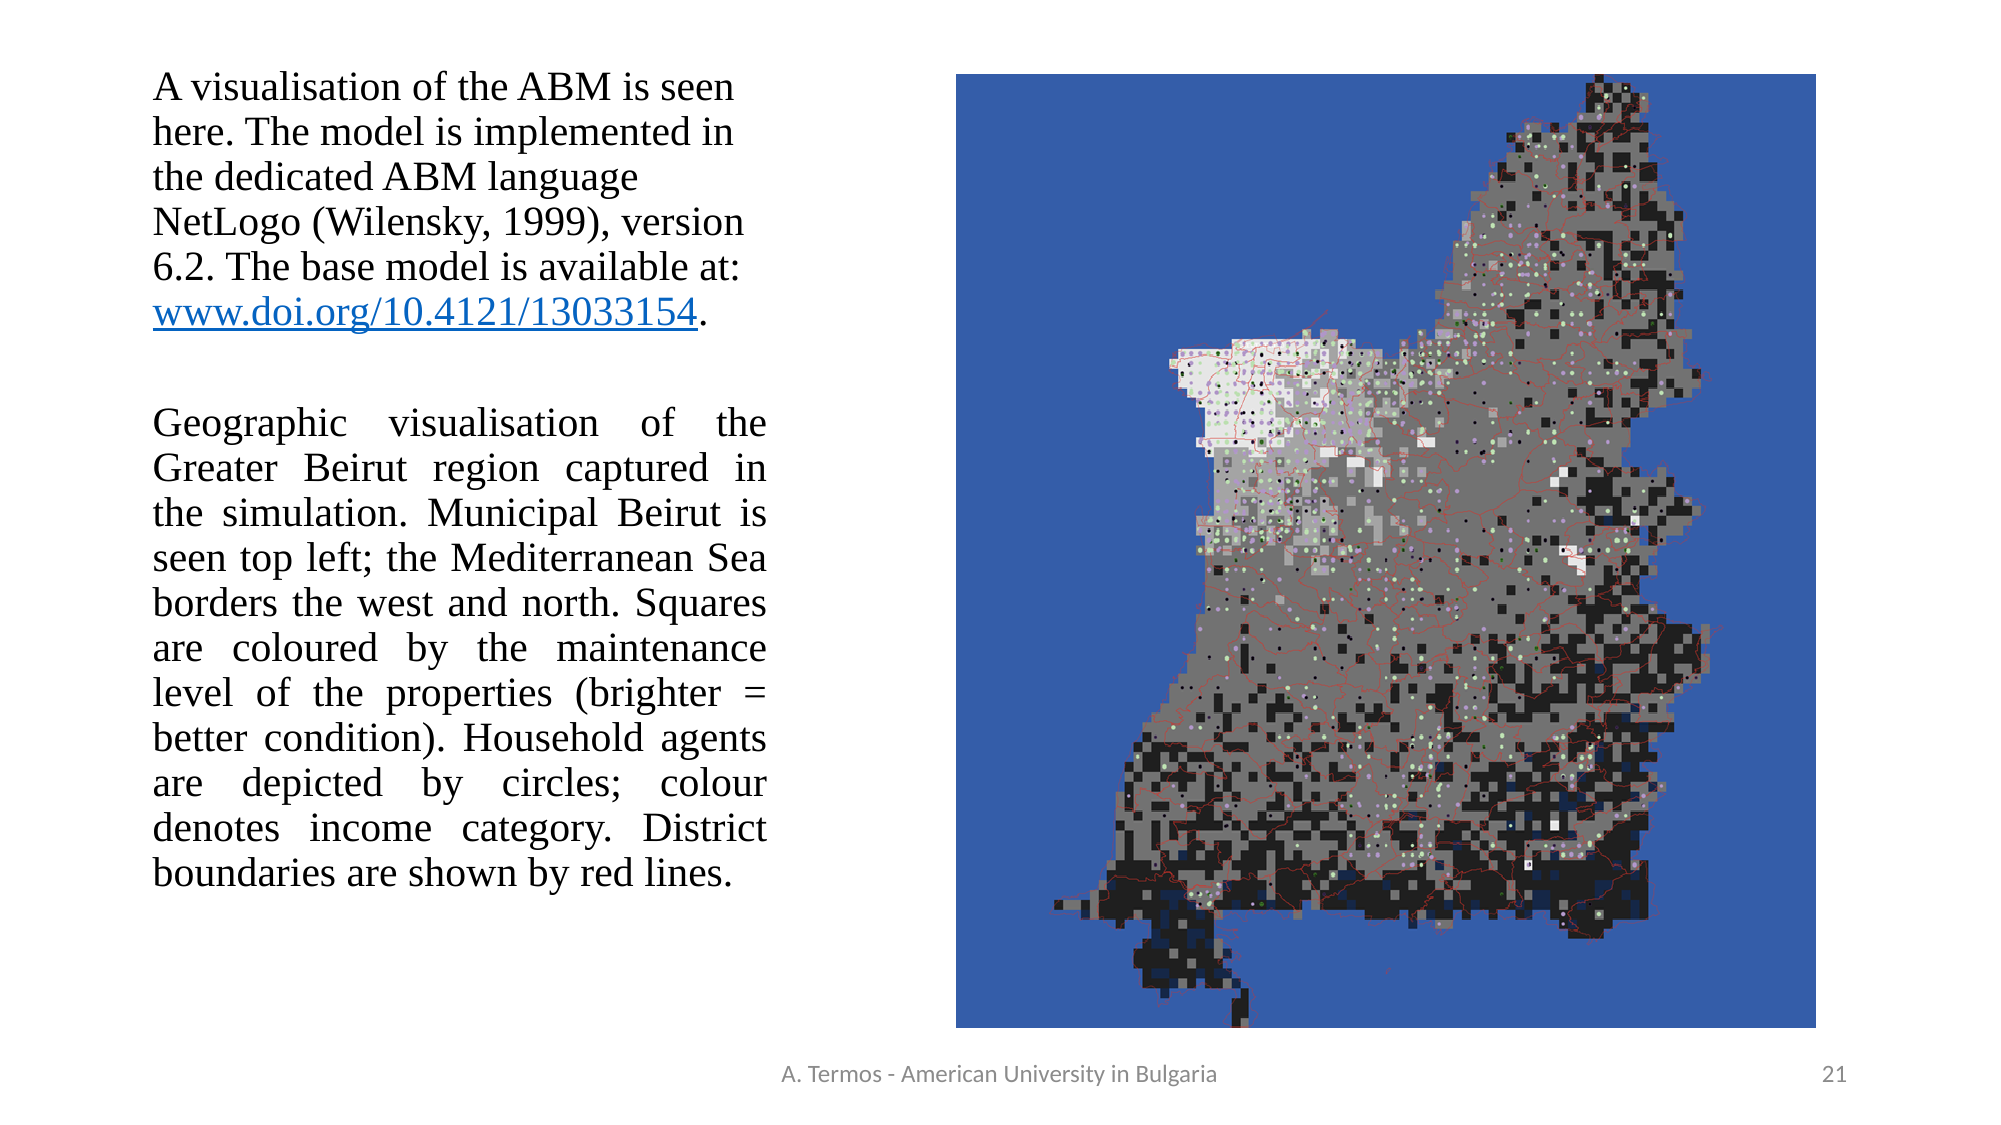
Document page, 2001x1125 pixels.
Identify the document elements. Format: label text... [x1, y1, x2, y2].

slide_number 21 [1412, 1042, 1863, 1103]
title A visualisation of the ABM is seen here. The model is implemented in the dedicated ABM language NetLogo (Wilensky, 1999), version 6.2. The base model is available at: www.doi.org/10.4121/13033154. [137, 75, 783, 392]
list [956, 74, 1816, 1028]
list Geographic visualisation of the Greater Beirut region captured in the simulation. Municipal Beirut is seen top left; the Mediterranean Sea borders the west and north. Squares are coloured by the maintenance level of the properties (brighter = better condition). Household agents are depicted by circles; colour denotes income category. District boundaries are shown by red lines. [137, 392, 783, 963]
footer A. Termos - American University in Bulgaria [662, 1042, 1338, 1103]
